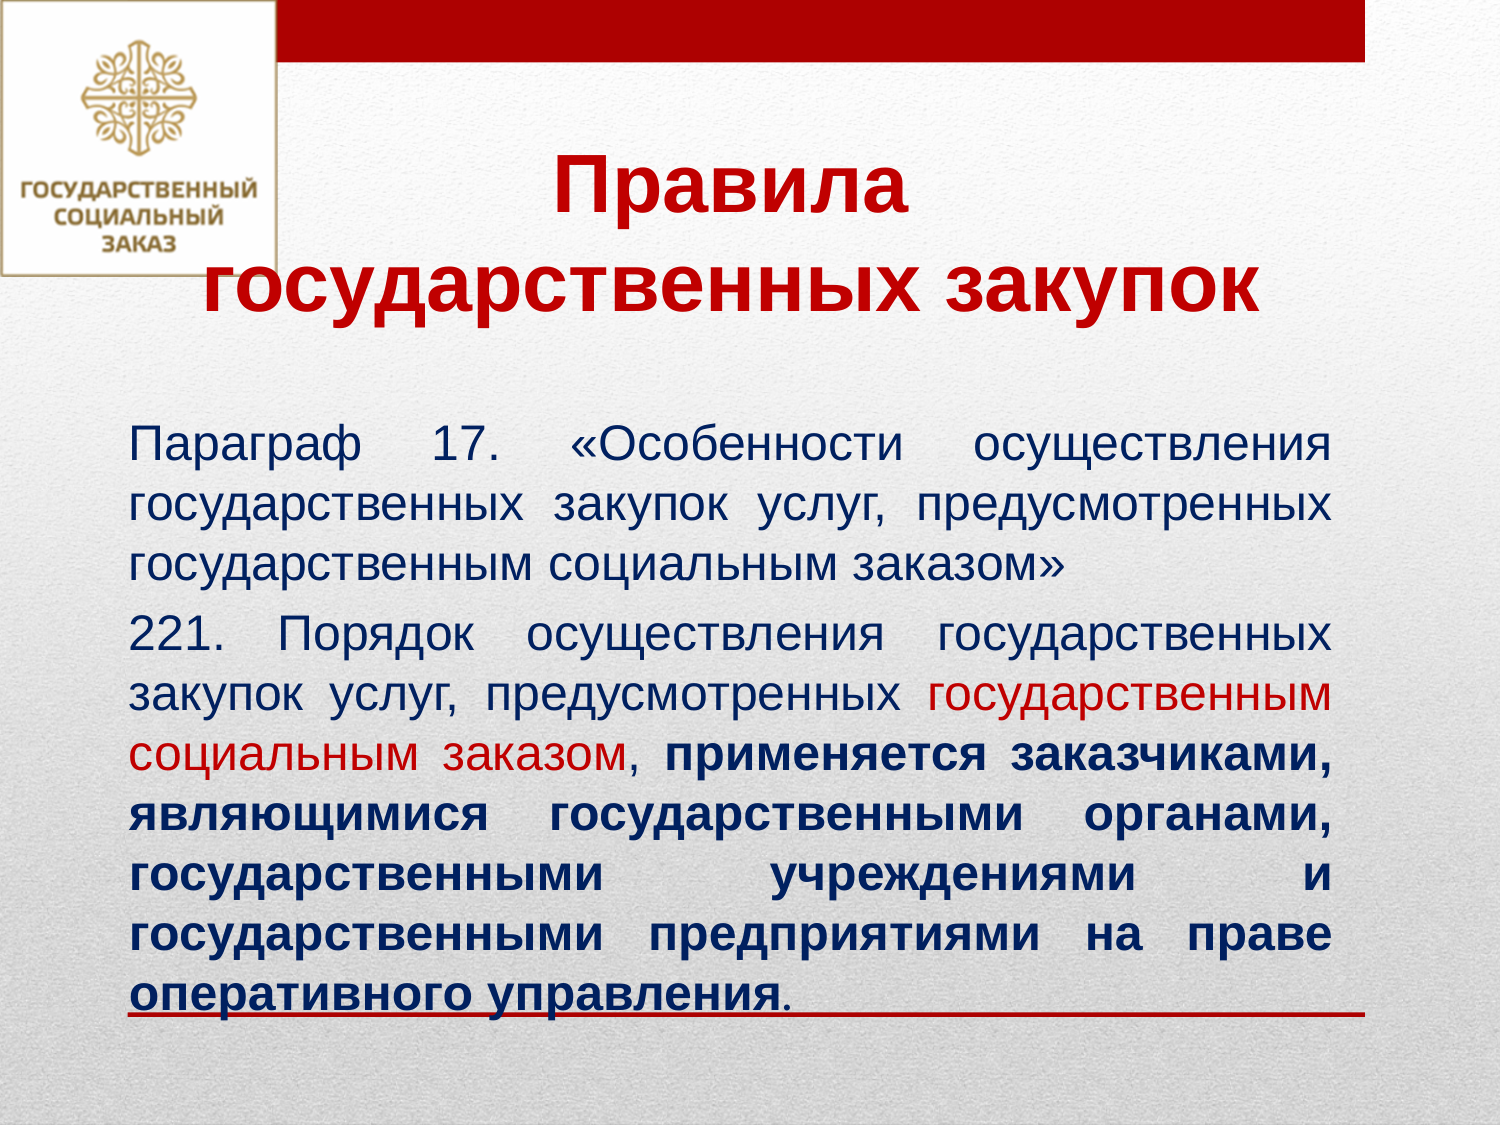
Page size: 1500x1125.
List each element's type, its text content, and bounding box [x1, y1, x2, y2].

list Параграф 17. «Особенности осуществления государственных закупок услуг, предусмотренных государственным социальным заказом» 221. Порядок осуществления государственных закупок услуг, предусмотренных государственным социальным заказом, применяется заказчиками, являющимися государственными органами, государственными учреждениями и государственными предприятиями на праве оперативного управления. [112, 397, 1350, 1035]
title Правила государственных закупок [174, 74, 1288, 337]
picture [0, 0, 279, 278]
